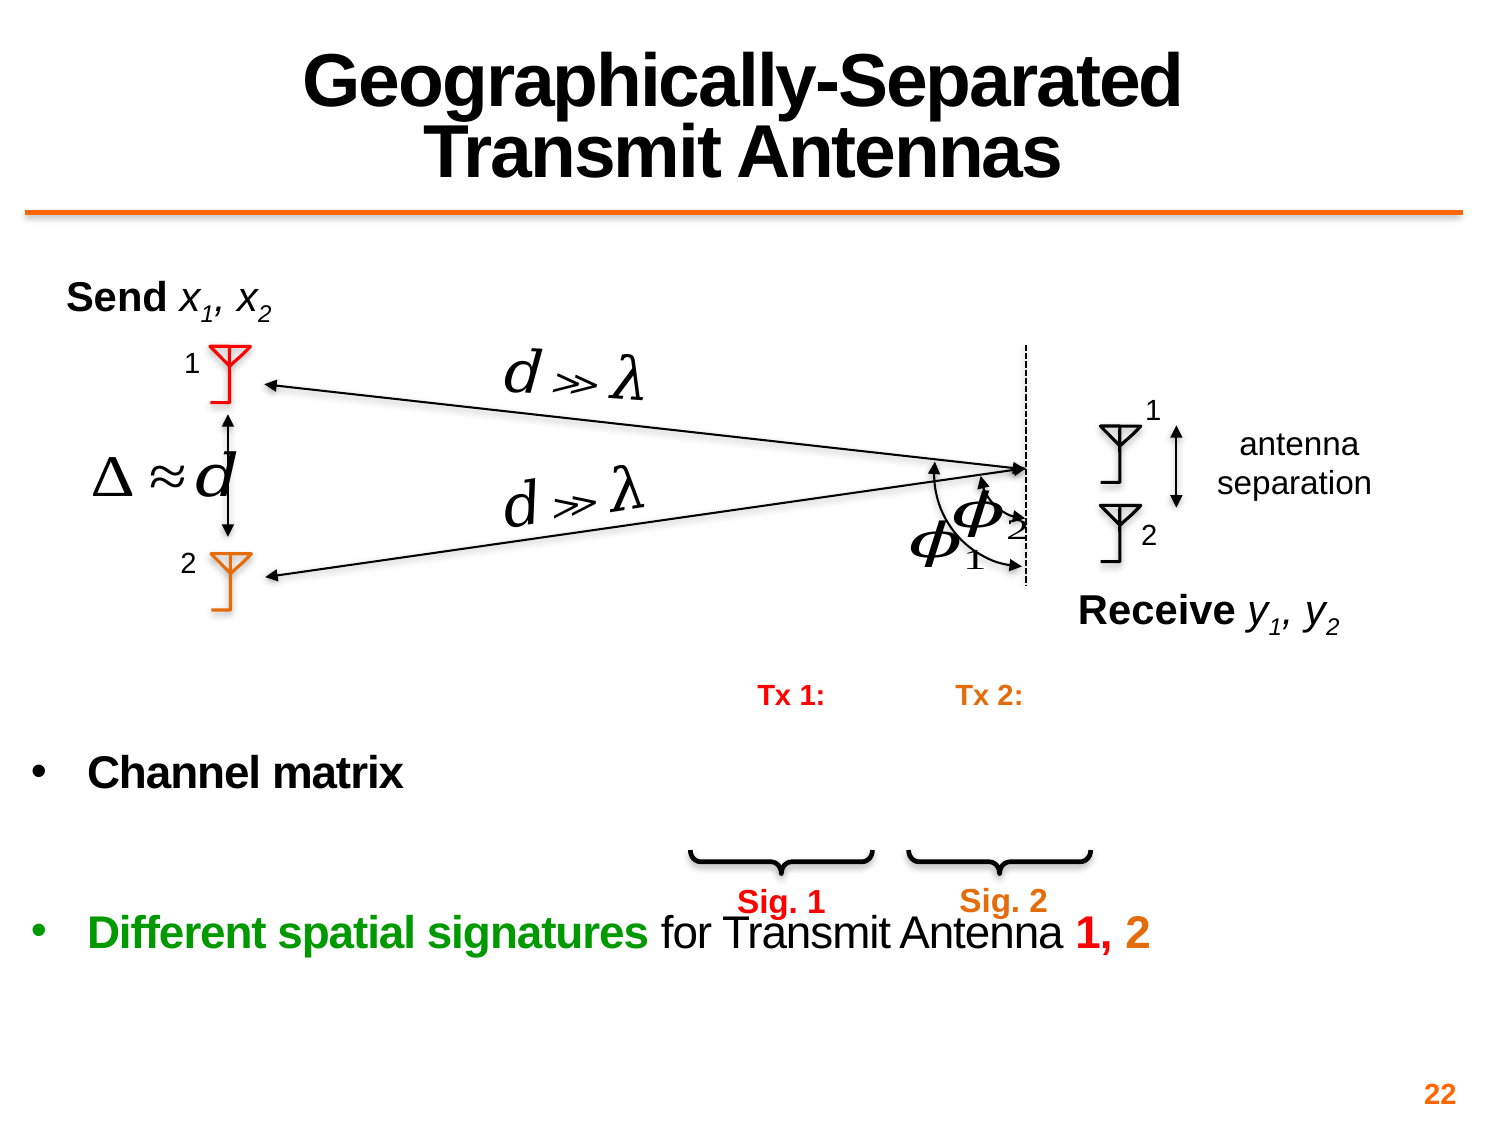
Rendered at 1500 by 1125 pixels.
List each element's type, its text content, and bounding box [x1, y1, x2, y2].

text_box Receive y1, y2 [1063, 575, 1355, 648]
text_box [1099, 504, 1142, 563]
text_box Tx 1: [742, 668, 841, 719]
text_box [211, 552, 253, 611]
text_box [264, 384, 1021, 467]
text_box Tx 2: [940, 668, 1039, 719]
text_box Send x1, x2 [51, 262, 287, 335]
text_box [1099, 425, 1135, 484]
slide_number 22 [1112, 1074, 1463, 1110]
text_box 1 [1130, 384, 1177, 434]
text_box Sig. 2 [944, 872, 1064, 927]
text_box 2 [1126, 508, 1173, 559]
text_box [264, 467, 1027, 578]
text_box [905, 849, 1094, 872]
text_box [687, 849, 876, 873]
text_box Sig. 1 [722, 873, 841, 928]
text_box 2 [165, 536, 212, 587]
title Geographically-Separated Transmit Antennas [24, 24, 1463, 201]
text_box 1 [169, 337, 216, 387]
text_box [210, 345, 252, 404]
